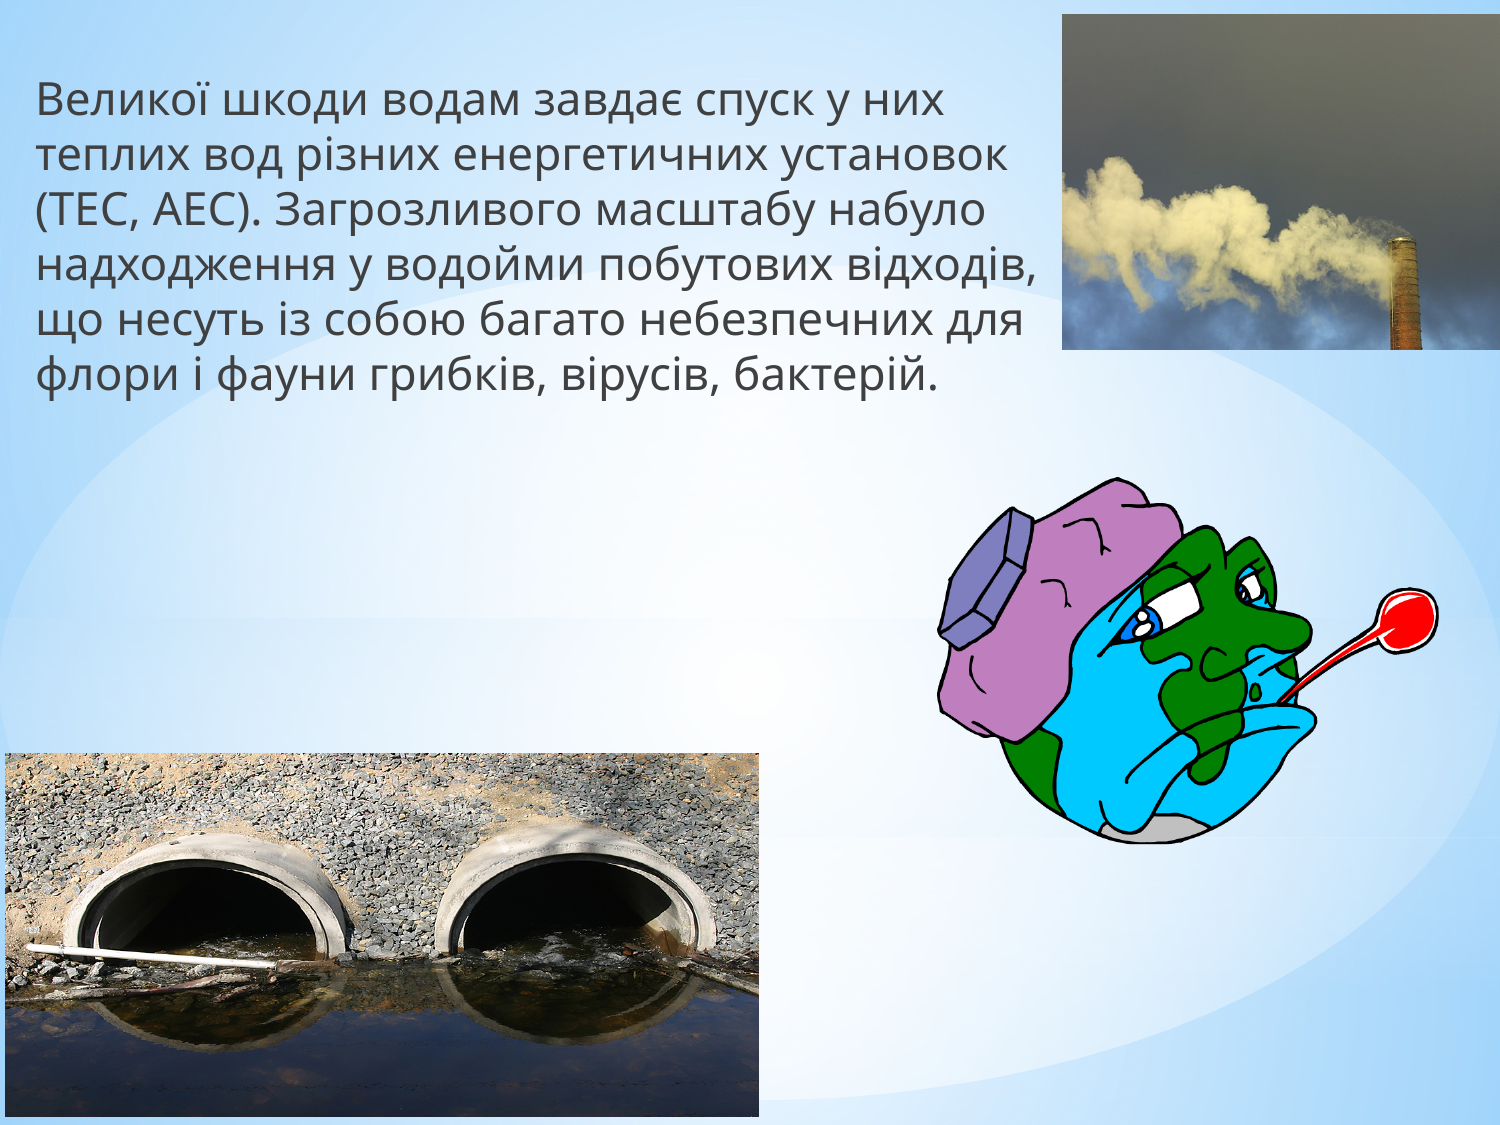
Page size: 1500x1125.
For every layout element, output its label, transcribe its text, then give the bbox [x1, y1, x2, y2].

list Великої шкоди водам завдає спуск у них теплих вод різних енергетичних установок (ТЕС, АЕС). Загрозливого масштабу набуло надходження у водойми побутових відходів, що несуть із собою багато небезпечних для флори і фауни грибків, вірусів, бактерій. [12, 62, 1063, 716]
picture [5, 753, 759, 1117]
picture [937, 474, 1440, 845]
picture [1062, 14, 1500, 351]
